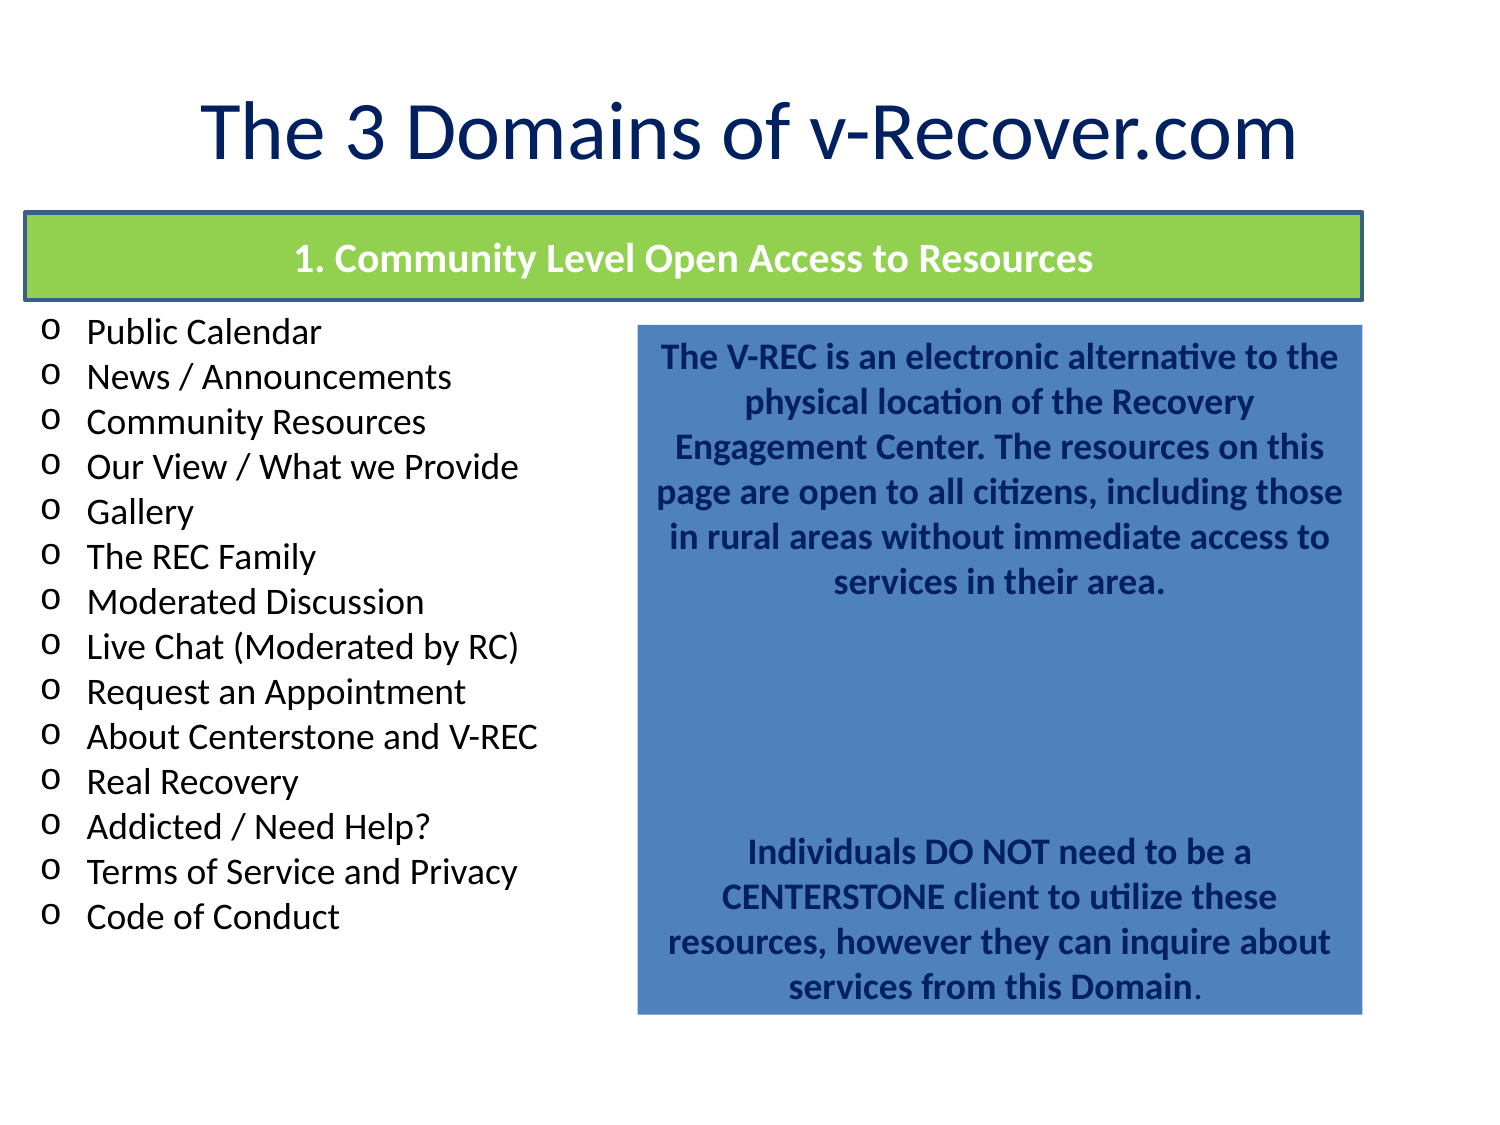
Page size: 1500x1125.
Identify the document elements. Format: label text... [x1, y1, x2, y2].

text_box 1. Community Level Open Access to Resources [23, 210, 1364, 302]
text_box Public Calendar News / Announcements Community Resources Our View / What we Provide Gallery The REC Family Moderated Discussion Live Chat (Moderated by RC) Request an Appointment About Centerstone and V-REC Real Recovery Addicted / Need Help? Terms of Service and Privacy Code of Conduct [24, 299, 1363, 945]
title The 3 Domains of v-Recover.com [75, 45, 1425, 233]
text_box The V-REC is an electronic alternative to the physical location of the Recovery Engagement Center. The resources on this page are open to all citizens, including those in rural areas without immediate access to services in their area. Individuals DO NOT need to be a CENTERSTONE client to utilize these resources, however they can inquire about services from this Domain. [637, 324, 1363, 1015]
